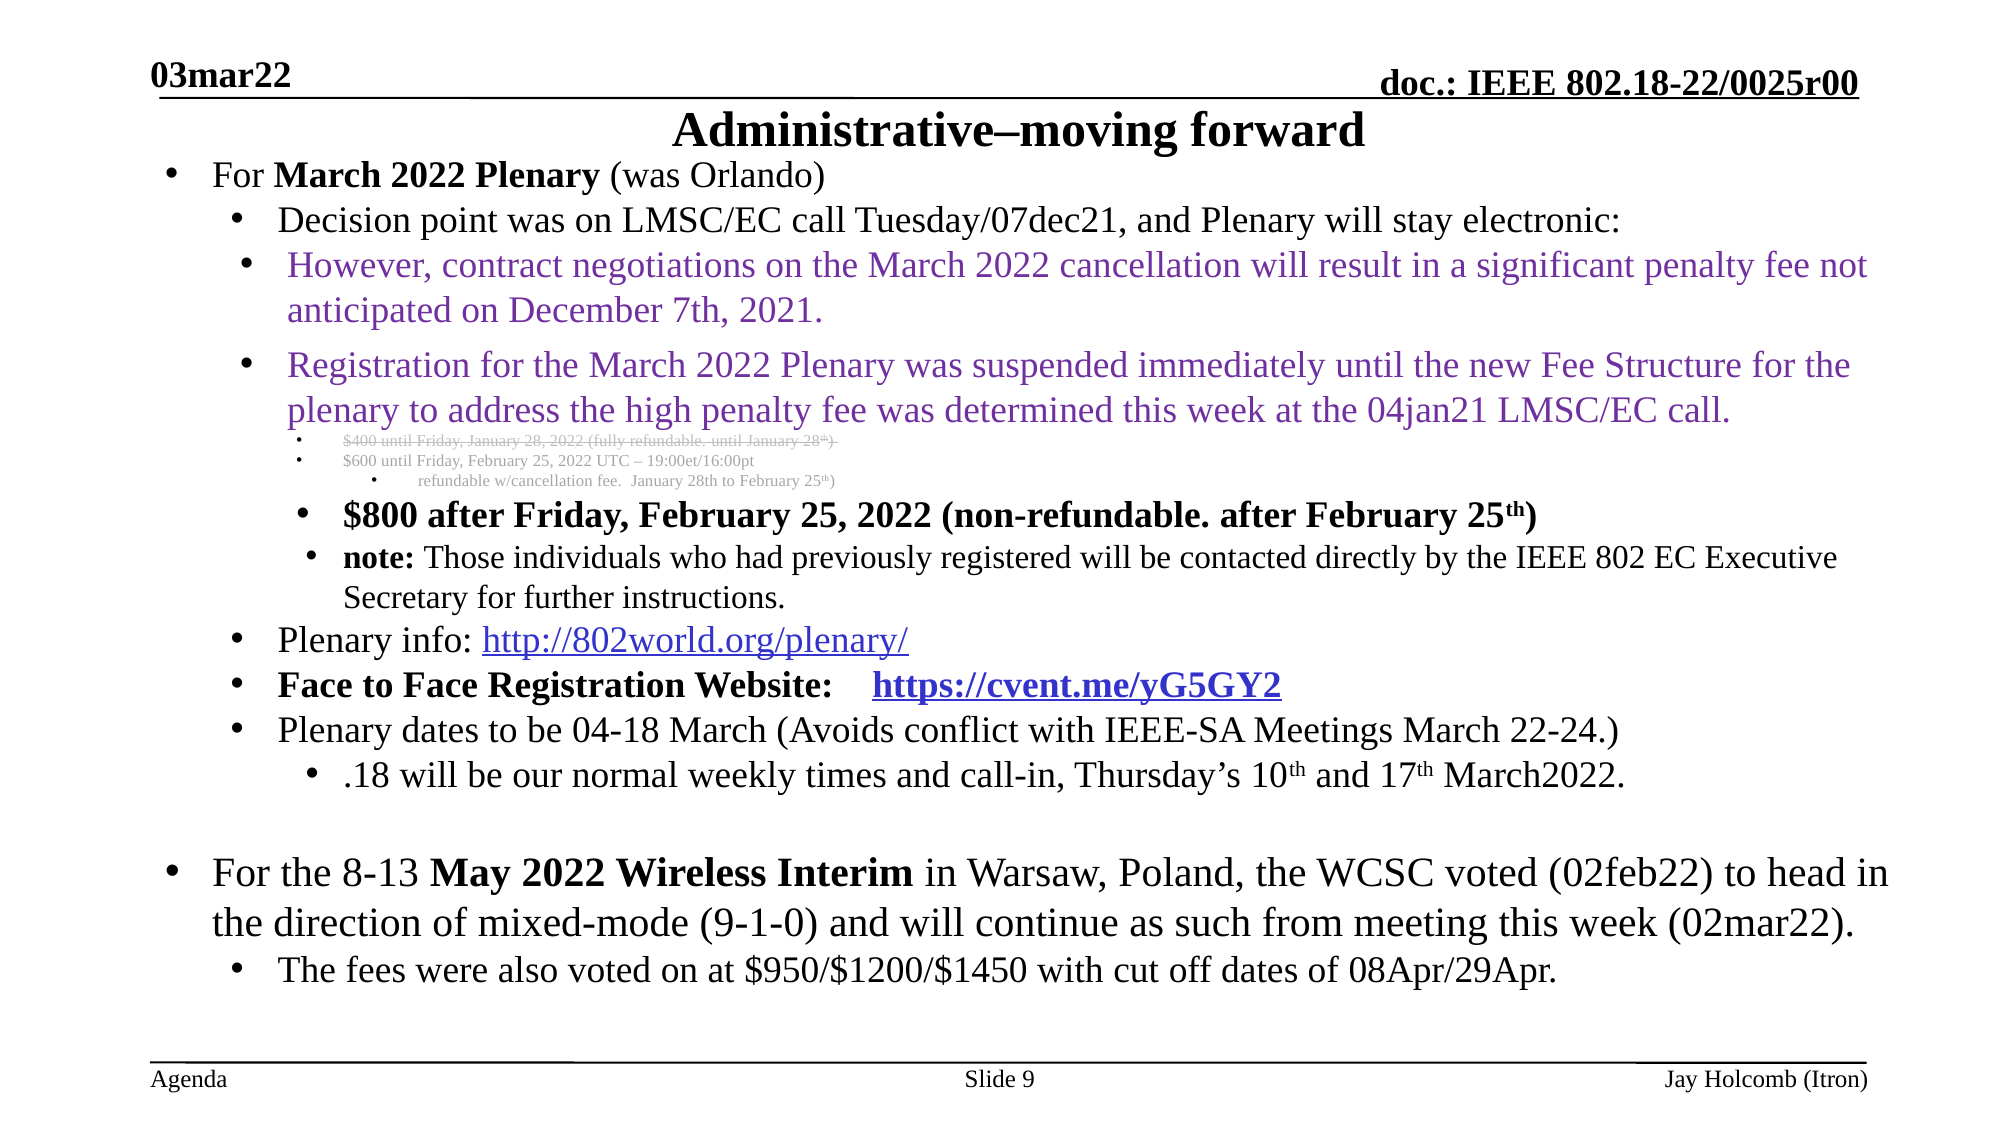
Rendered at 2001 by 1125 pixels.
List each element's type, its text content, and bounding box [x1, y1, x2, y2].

title Administrative–moving forward [362, 87, 1676, 141]
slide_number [149, 49, 651, 95]
footer Jay Holcomb (Itron) [1171, 1061, 1869, 1093]
slide_number Slide 9 [933, 1061, 1067, 1123]
list For March 2022 Plenary (was Orlando) Decision point was on LMSC/EC call Tuesday/07dec21, and Plenary will stay electronic: However, contract negotiations on the March 2022 cancellation will result in a significant penalty fee not anticipated on December 7th, 2021. Registration for the March 2022 Plenary was suspended immediately until the new Fee Structure for the plenary to address the high penalty fee was determined this week at the 04jan21 LMSC/EC call. $400 until Friday, January 28, 2022 (fully refundable. until January 28th) $600 until Friday, February 25, 2022 UTC – 19:00et/16:00pt refundable w/cancellation fee. January 28th to February 25th) $800 after Friday, February 25, 2022 (non-refundable. after February 25th) note: Those individuals who had previously registered will be contacted directly by the IEEE 802 EC Executive Secretary for further instructions. Plenary info: http://802world.org/plenary/ Face to Face Registration Website: https://cvent.me/yG5GY2 Plenary dates to be 04-18 March (Avoids conflict with IEEE-SA Meetings March 22-24.) .18 will be our normal weekly times and call-in, Thursday’s 10th and 17th March2022. For the 8-13 May 2022 Wireless Interim in Warsaw, Poland, the WCSC voted (02feb22) to head in the direction of mixed-mode (9-1-0) and will continue as such from meeting this week (02mar22). The fees were also voted on at $950/$1200/$1450 with cut off dates of 08Apr/29Apr. [149, 141, 1963, 1073]
